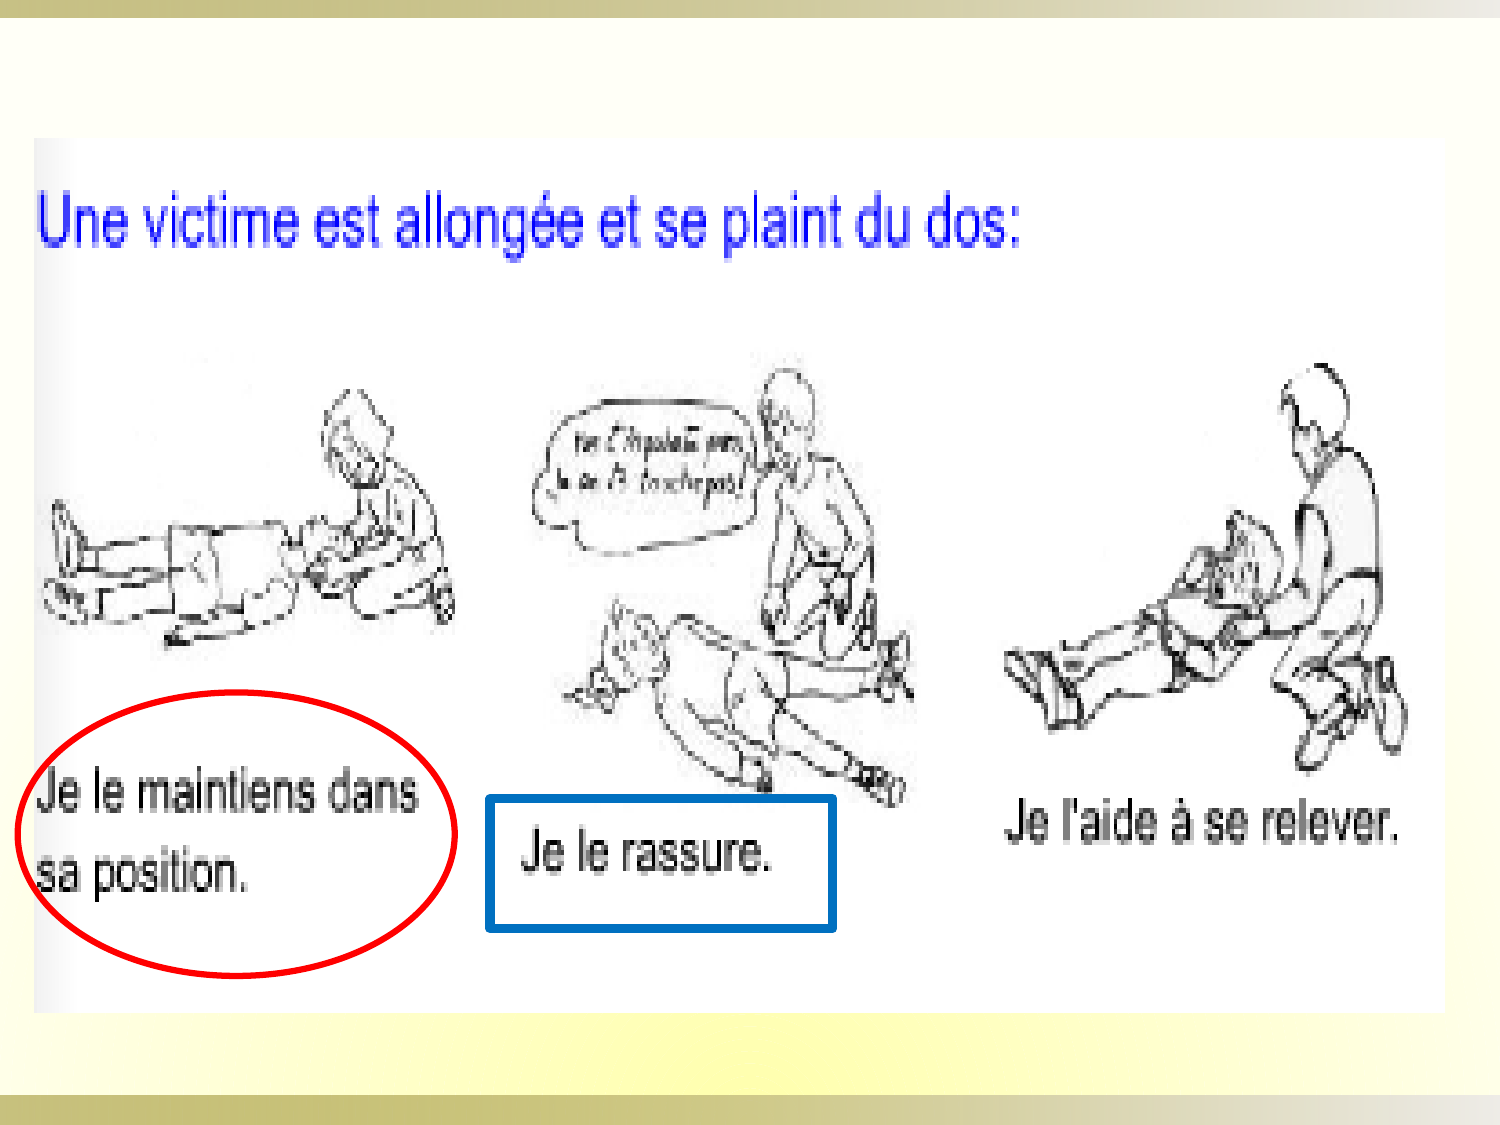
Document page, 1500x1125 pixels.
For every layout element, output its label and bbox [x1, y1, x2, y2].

picture [33, 138, 1446, 1014]
text_box [15, 784, 29, 884]
